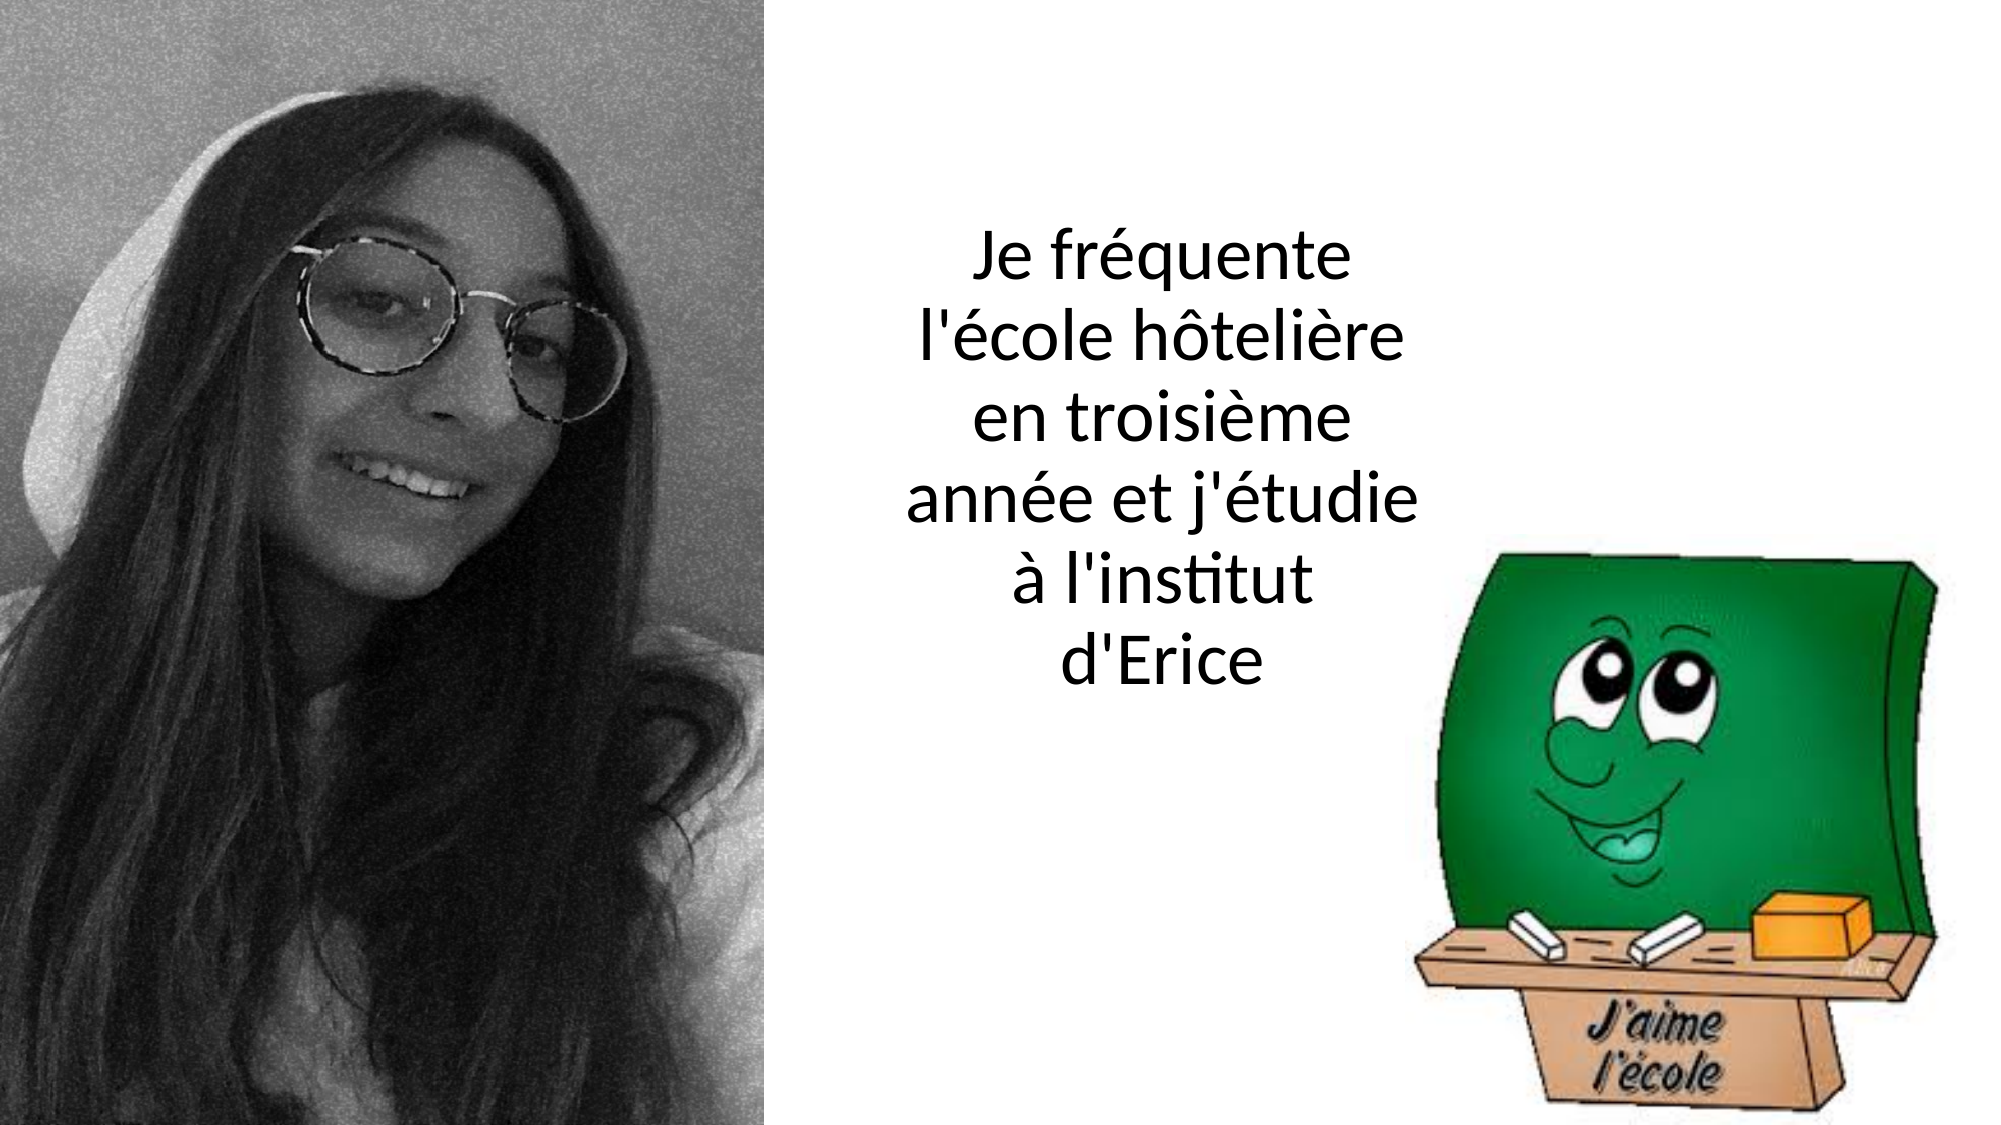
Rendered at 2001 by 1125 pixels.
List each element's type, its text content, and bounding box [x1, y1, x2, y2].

picture [0, 0, 764, 1125]
picture [1405, 534, 1959, 1125]
list Je fréquente l'école hôtelière en troisième année et j'étudie à l'institut d'Erice [886, 116, 1440, 863]
